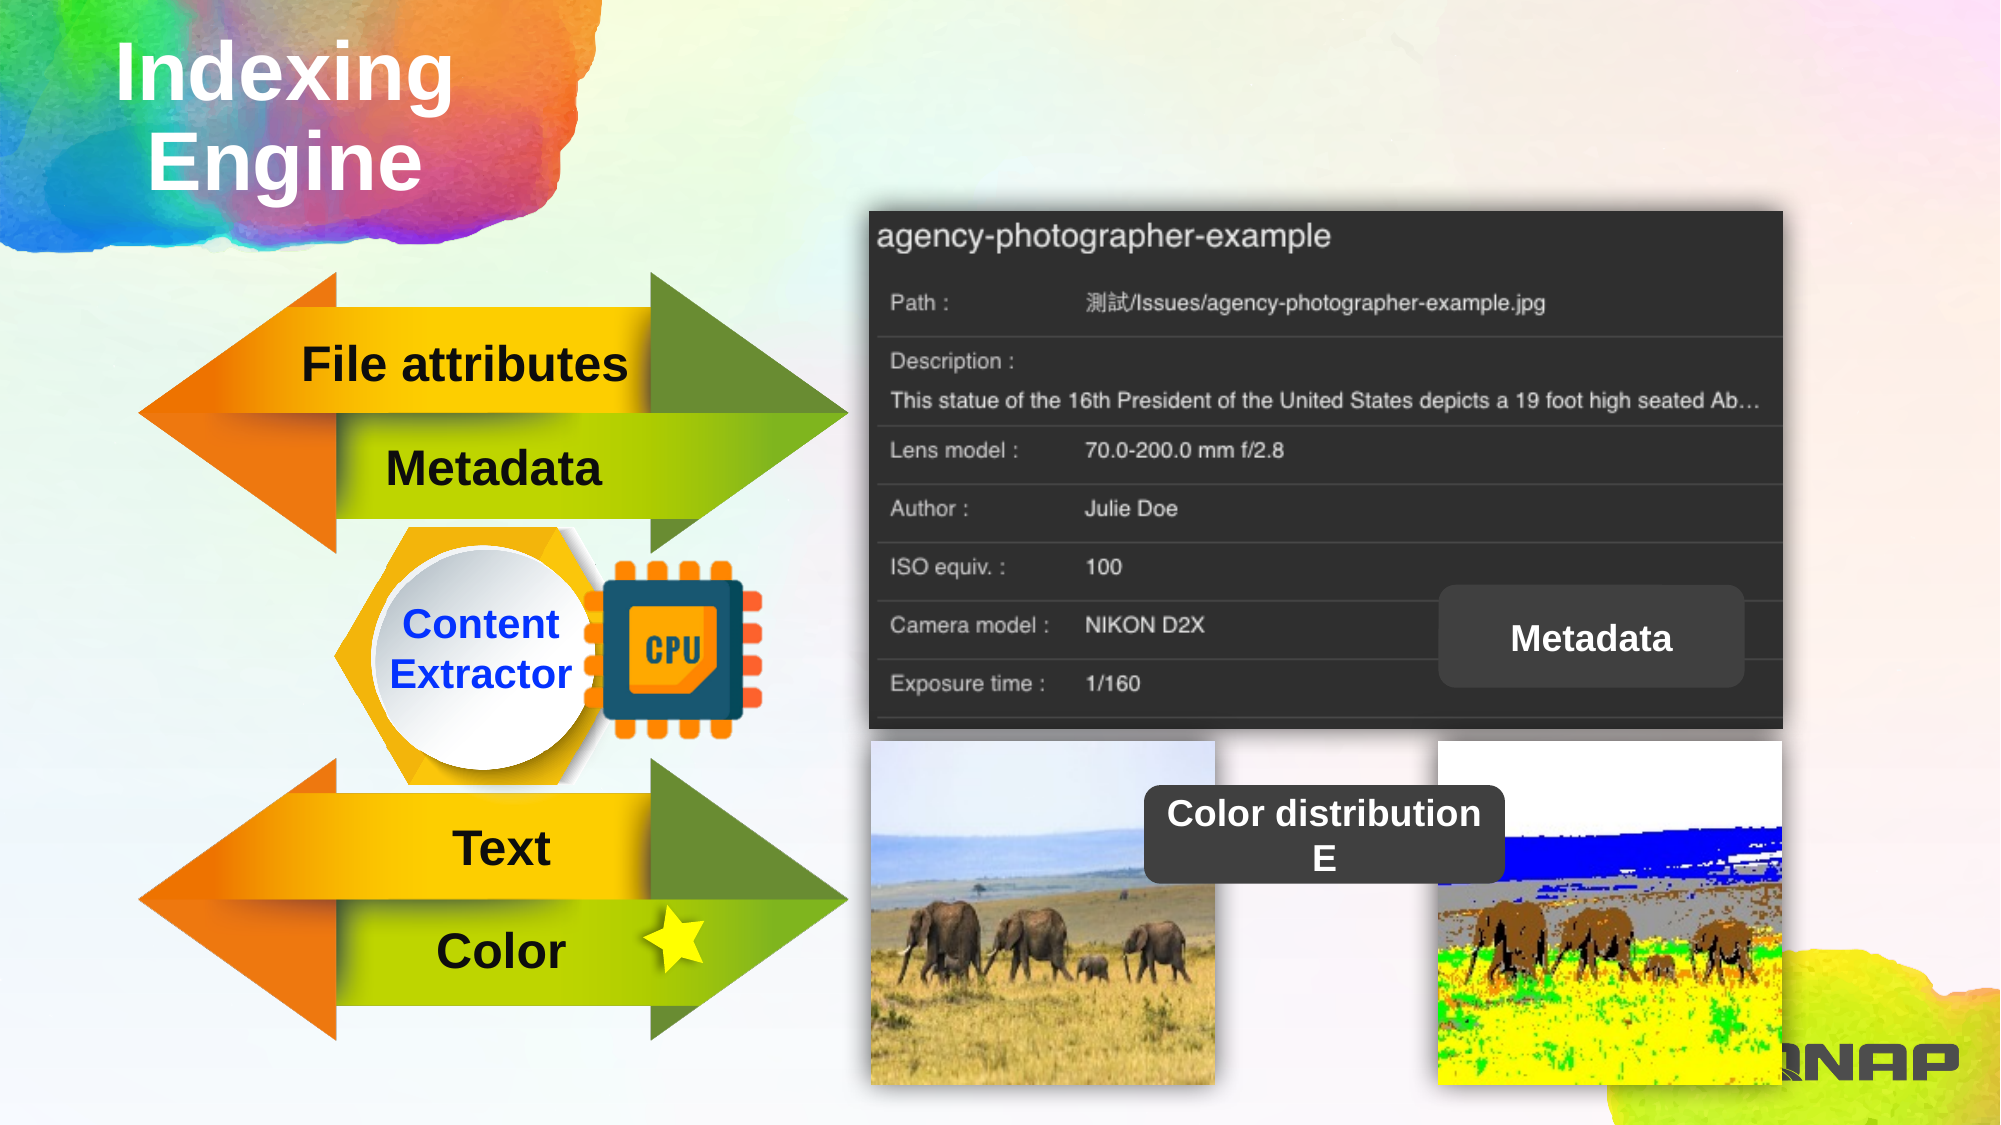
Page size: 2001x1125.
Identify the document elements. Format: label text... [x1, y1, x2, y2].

picture [0, 0, 2000, 1125]
title Indexing Engine [17, 52, 553, 185]
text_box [334, 527, 778, 806]
